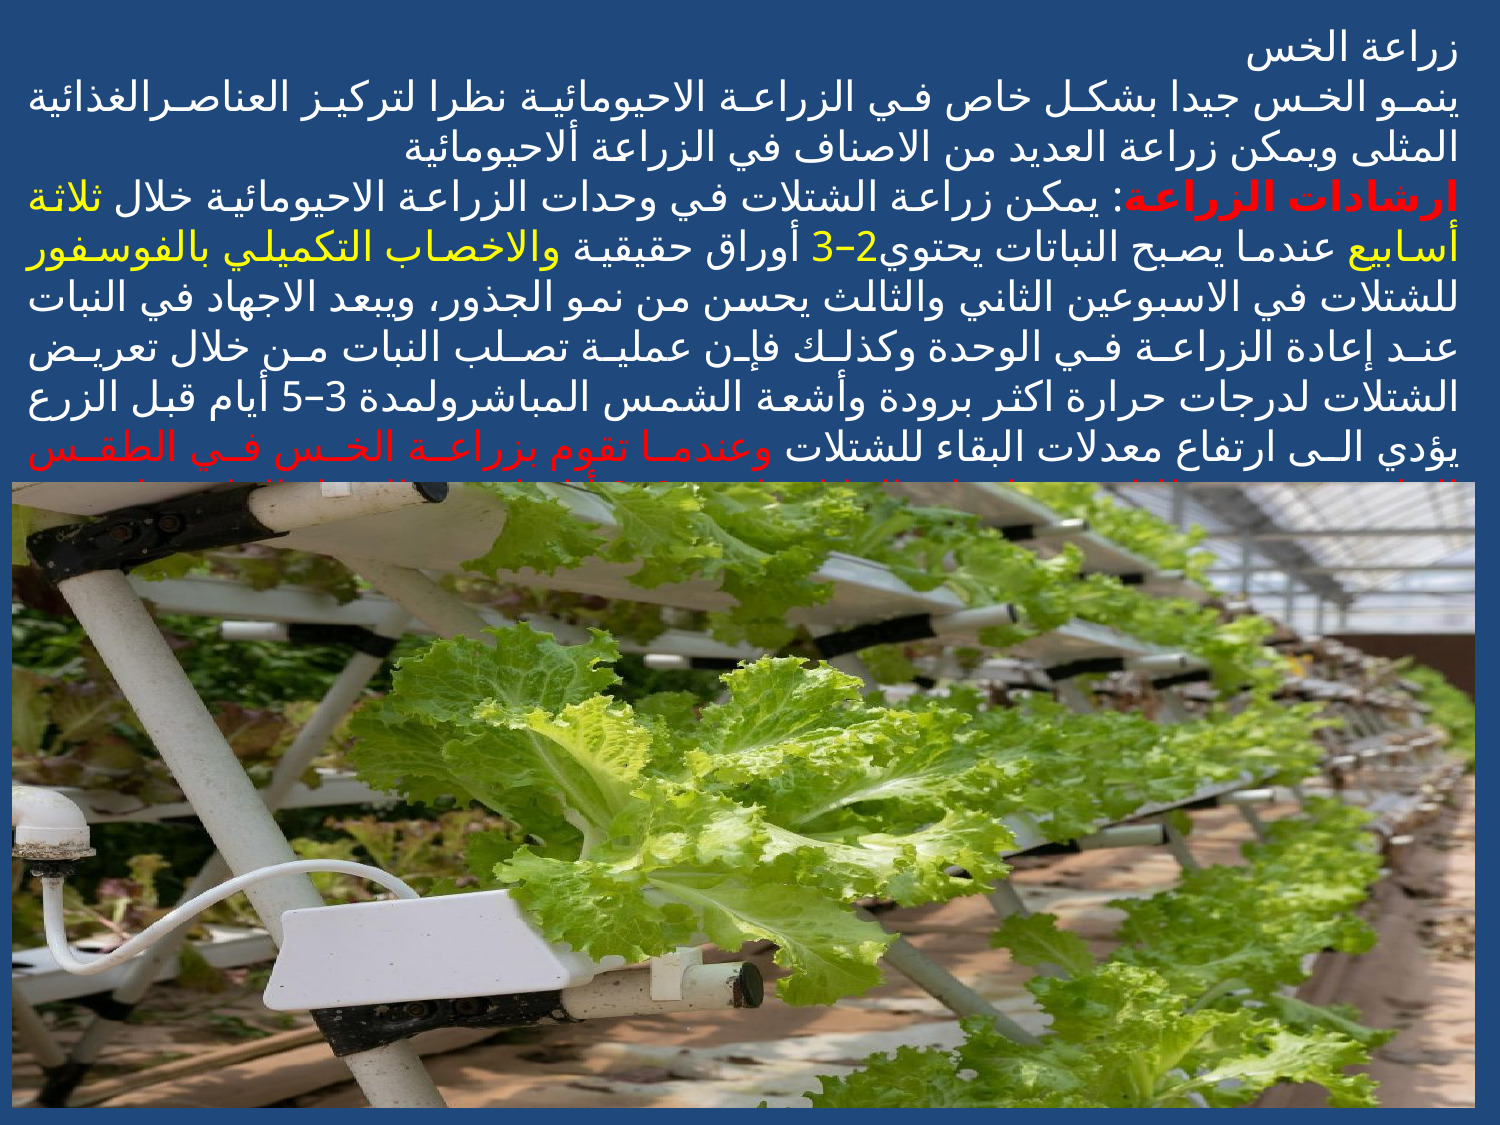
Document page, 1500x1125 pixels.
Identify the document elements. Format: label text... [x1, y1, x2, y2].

text_box زراعة الخس ينمو الخس جيدا بشكل خاص في الزراعة الاحيومائية نظرا لتركيز العناصرالغذائية المثلى ويمكن زراعة العديد من الاصناف في الزراعة ألاحيومائية ارشادات الزراعة: يمكن زراعة الشتلات في وحدات الزراعة الاحيومائية خلال ثلاثة أسابيع عندما يصبح النباتات يحتوي2–3 أوراق حقيقية والاخصاب التكميلي بالفوسفور للشتلات في الاسبوعين الثاني والثالث يحسن من نمو الجذور، ويبعد الاجهاد في النبات عند إعادة الزراعة في الوحدة وكذلك فإن عملية تصلب النبات من خلال تعريض الشتلات لدرجات حرارة اكثر برودة وأشعة الشمس المباشرولمدة 3–5 أيام قبل الزرع يؤدي الى ارتفاع معدلات البقاء للشتلات وعندما تقوم بزراعة الخس في الطقس الحارقم بوضع تظليل بسيط على النباتات لمدة 2–3 أيام لتجنب الاجهاد المائي ولتحقيق الهشاشة في الاوراق وطعم أوراق الخس الحلو. [12, 12, 1475, 481]
picture [12, 481, 1476, 1108]
